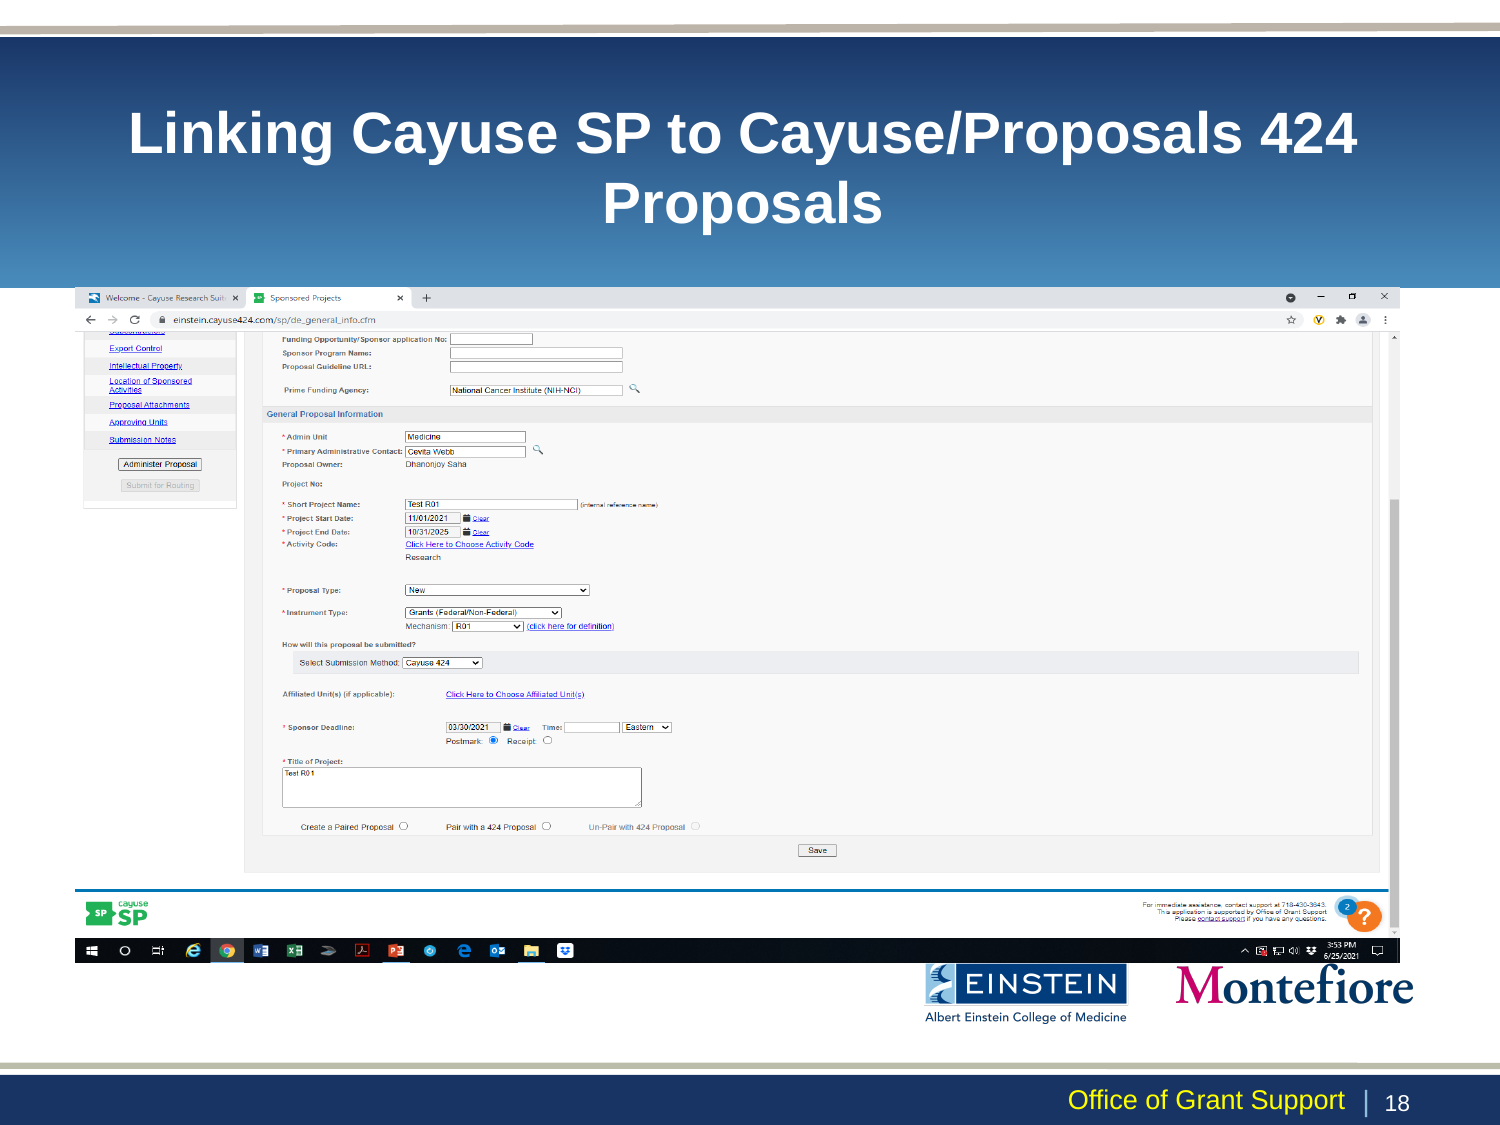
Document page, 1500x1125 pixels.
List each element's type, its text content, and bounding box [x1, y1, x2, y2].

text_box Office of Grant Support [1053, 1074, 1360, 1123]
picture [924, 962, 1413, 1024]
title Linking Cayuse SP to Cayuse/Proposals 424 Proposals [75, 81, 1413, 250]
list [74, 287, 1401, 963]
slide_number | 17 [1312, 1074, 1426, 1125]
